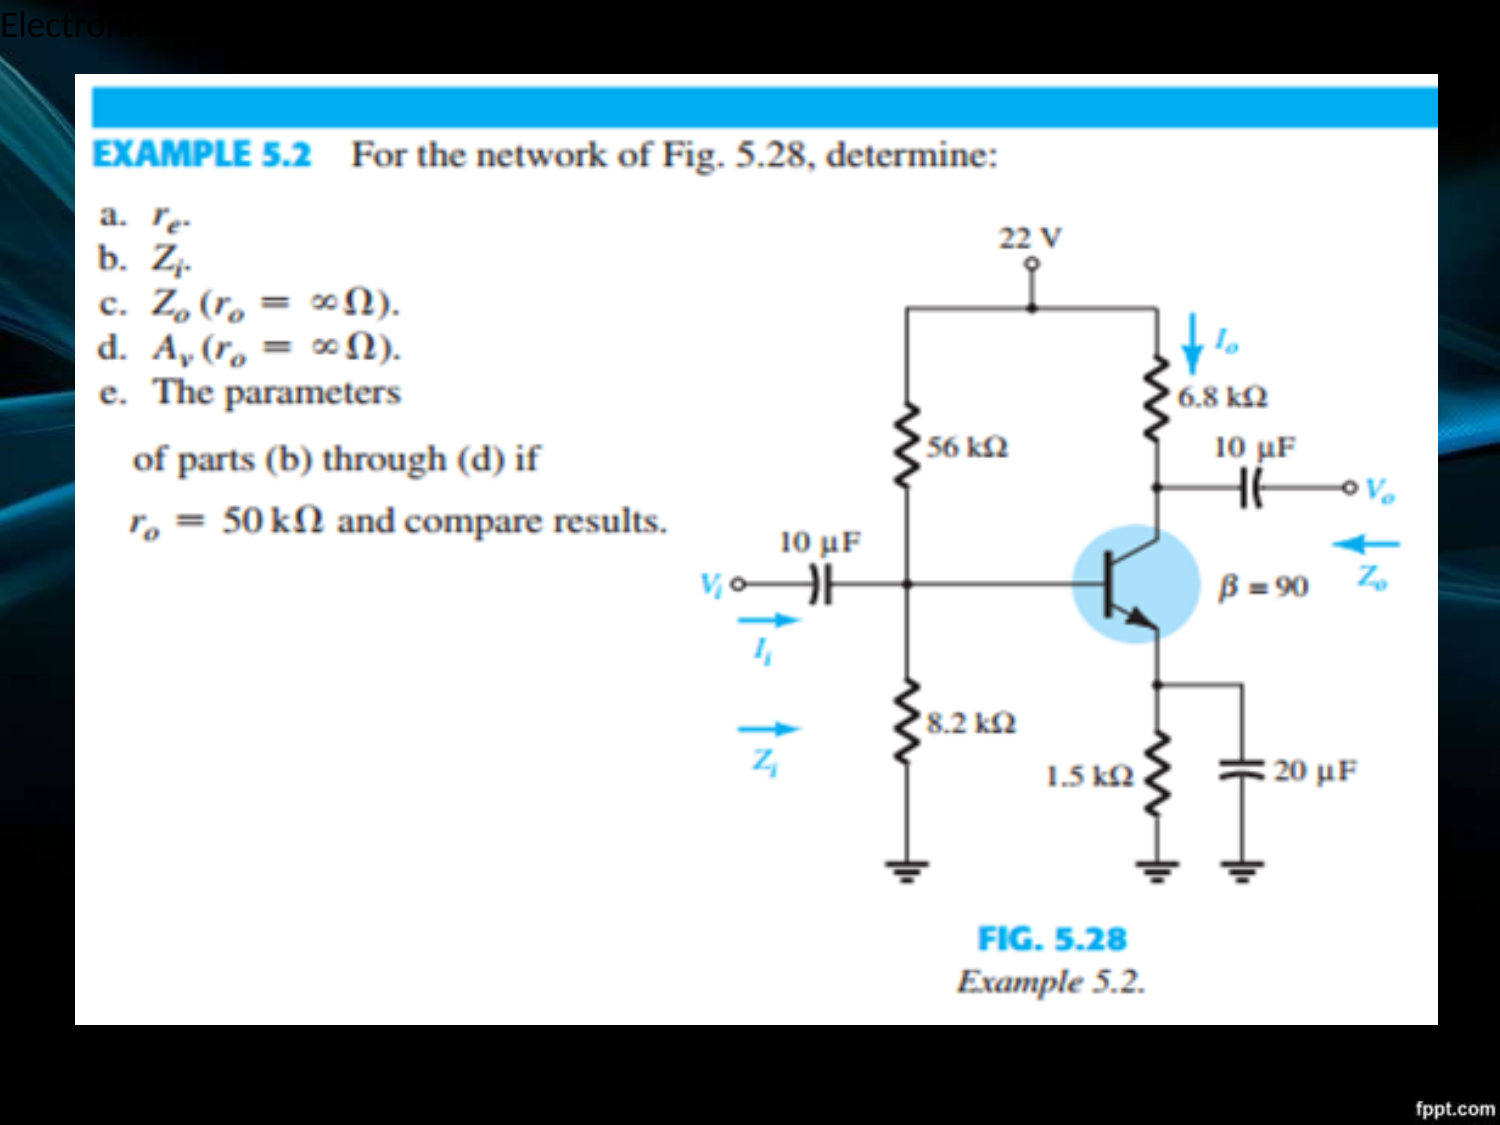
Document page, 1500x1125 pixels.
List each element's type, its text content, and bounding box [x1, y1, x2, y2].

text_box Electronic Devices and Circuit Theory 11th Ed., Robert L. Boylestad [0, 0, 1500, 1125]
picture [74, 74, 1438, 1026]
